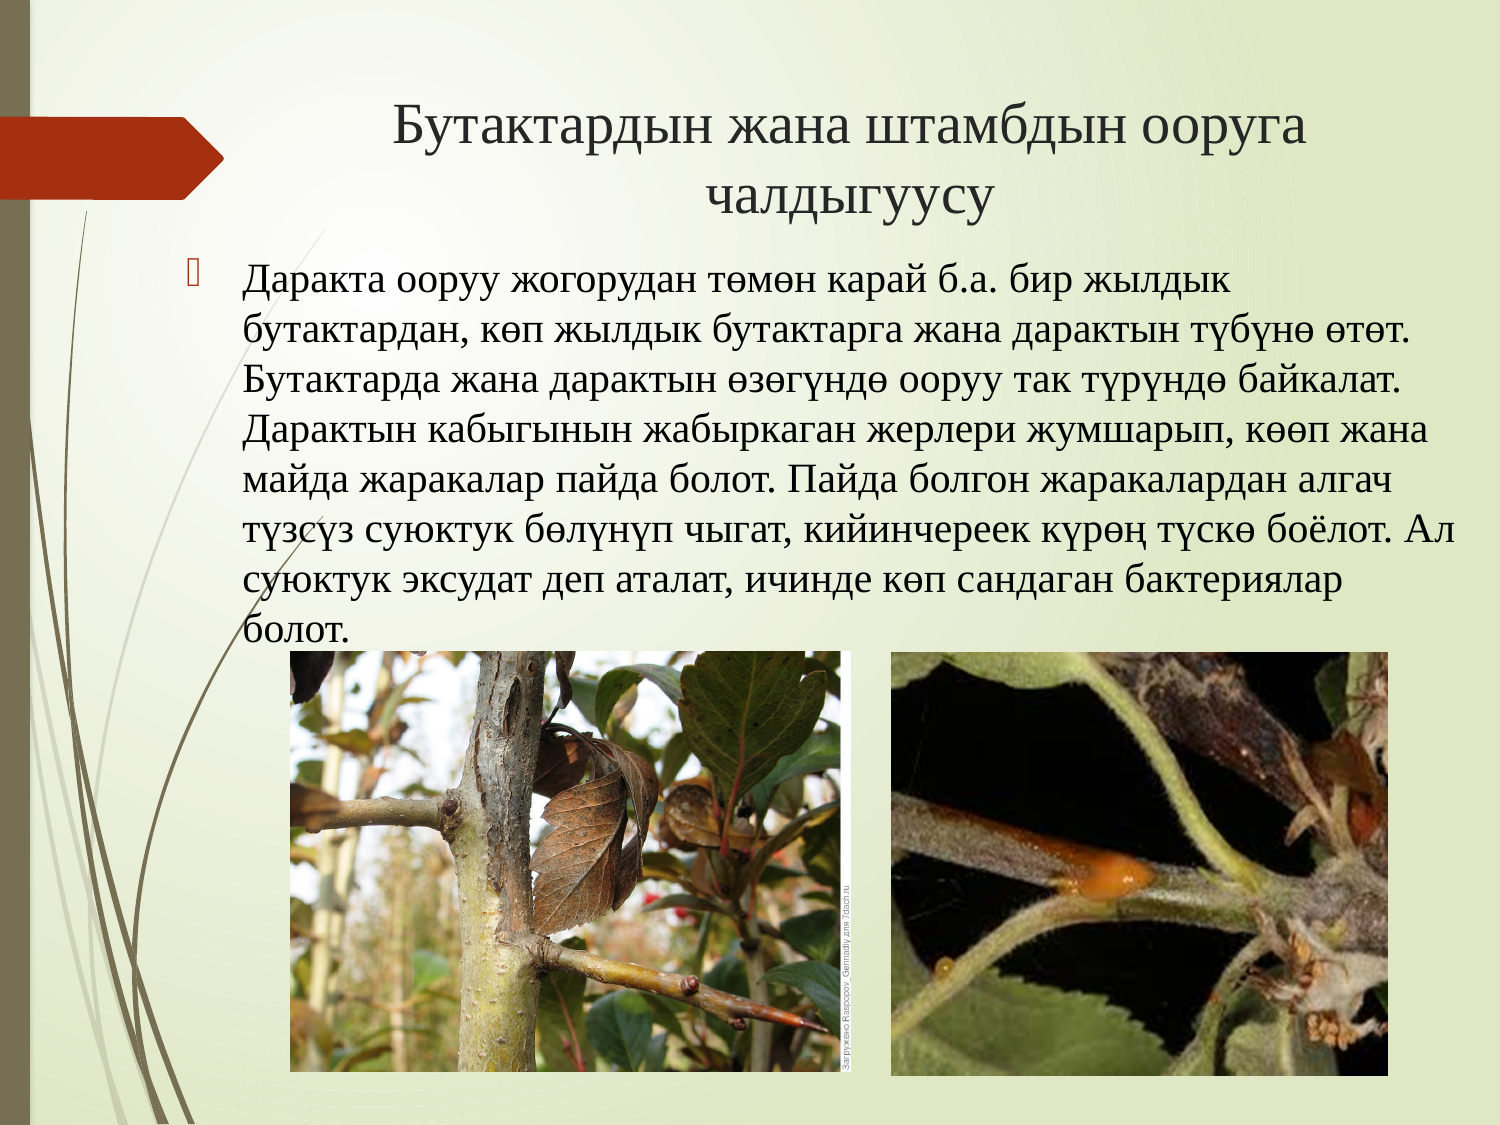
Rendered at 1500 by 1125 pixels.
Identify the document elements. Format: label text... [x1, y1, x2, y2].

list Даракта ооруу жогорудан төмөн карай б.а. бир жылдык бутактардан, көп жылдык бутактарга жана дарактын түбүнө өтөт. Бутактарда жана дарактын өзөгүндө ооруу так түрүндө байкалат. Дарактын кабыгынын жабыркаган жерлери жумшарып, көөп жана майда жаракалар пайда болот. Пайда болгон жаракалардан алгач түзсүз суюктук бөлүнүп чыгат, кийинчереек күрөң түскө боёлот. Ал суюктук эксудат деп аталат, ичинде көп сандаган бактериялар болот. [171, 243, 1471, 652]
picture [891, 651, 1389, 1076]
picture [289, 651, 851, 1072]
title Бутактардын жана штамбдын ооруга чалдыгуусу [230, 78, 1471, 232]
